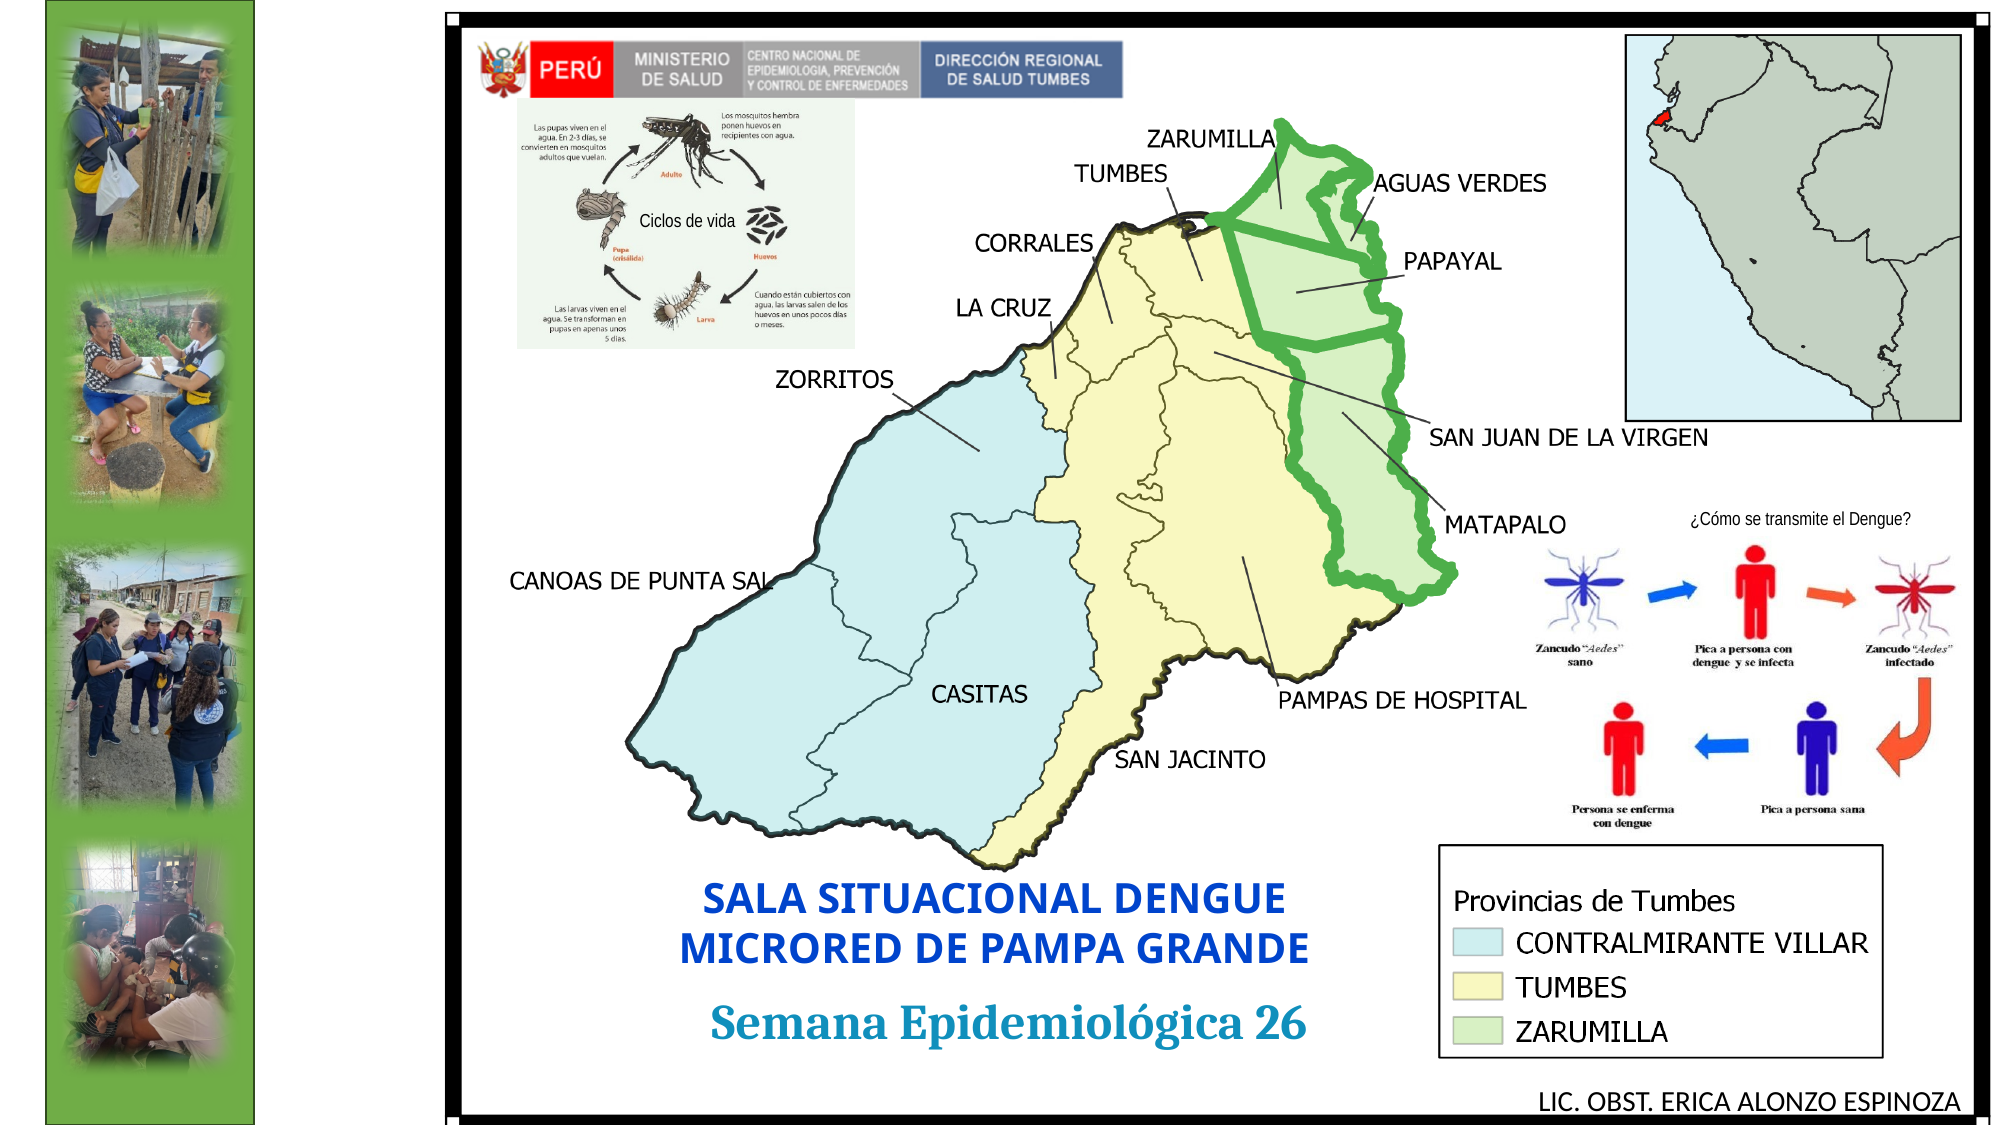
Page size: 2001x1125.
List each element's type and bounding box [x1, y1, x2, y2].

text_box [45, 0, 255, 534]
picture [58, 276, 238, 517]
picture [56, 831, 242, 1079]
picture [52, 15, 240, 266]
picture [430, 0, 2000, 1125]
picture [40, 534, 255, 821]
text_box [45, 821, 255, 1125]
